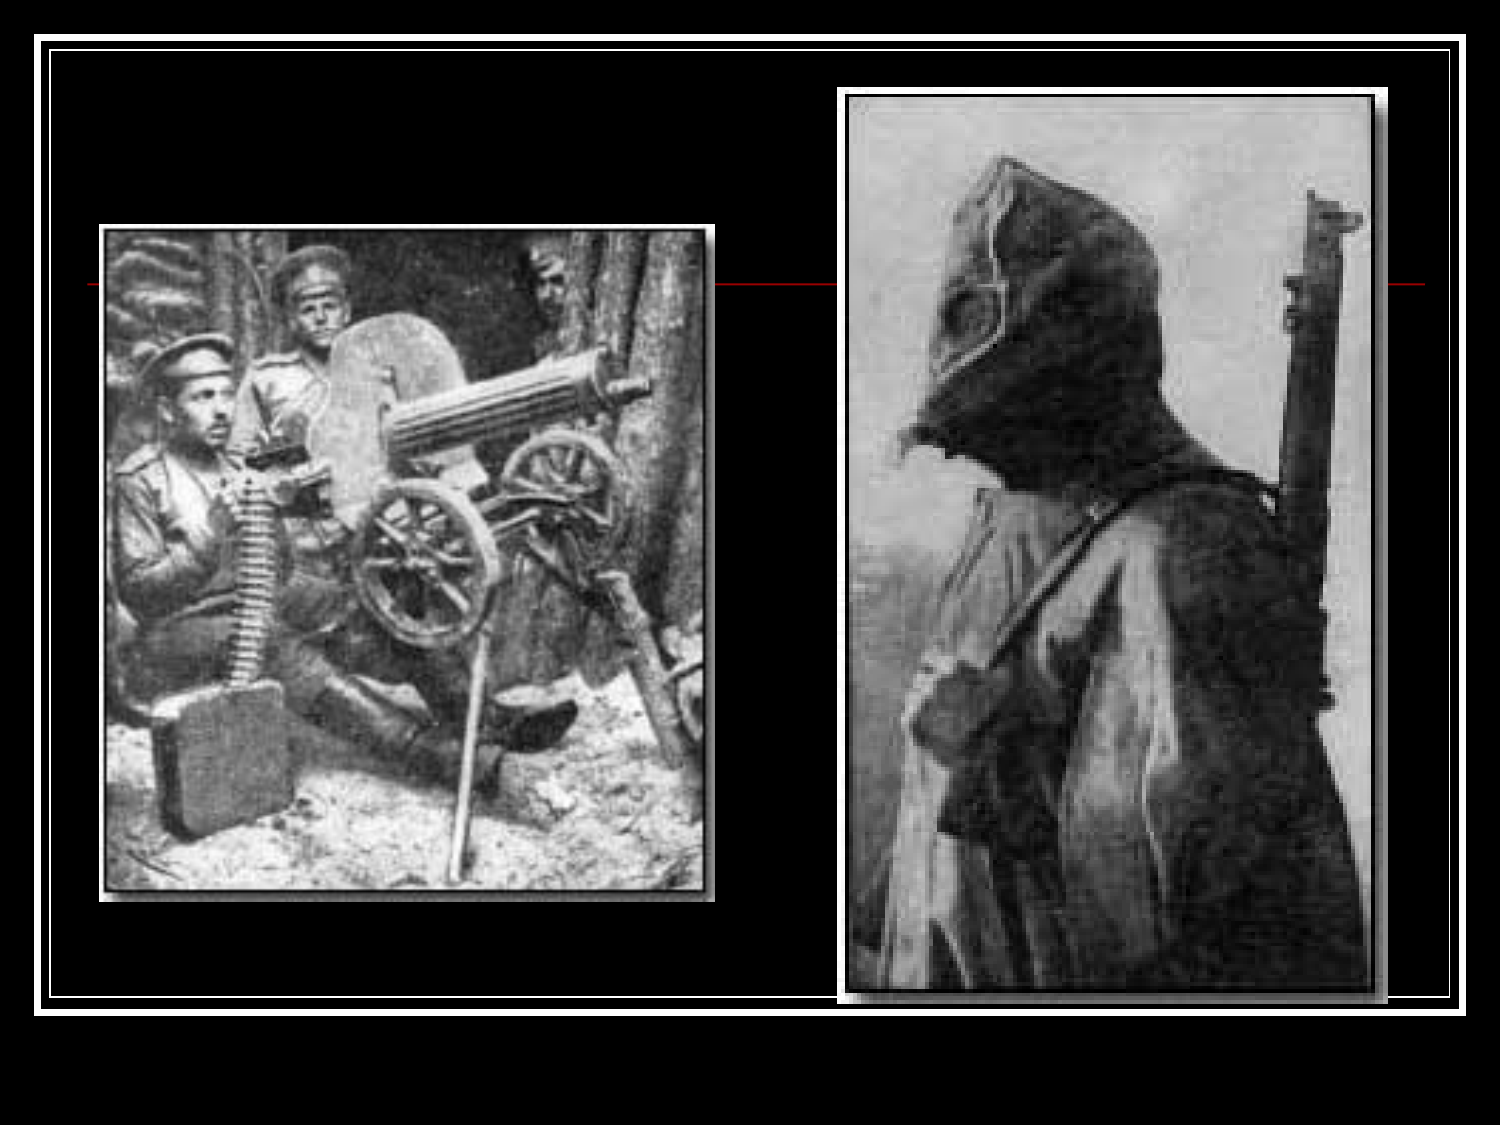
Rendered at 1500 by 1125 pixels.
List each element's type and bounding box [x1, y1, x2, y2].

picture [99, 224, 715, 902]
picture [837, 87, 1388, 1004]
